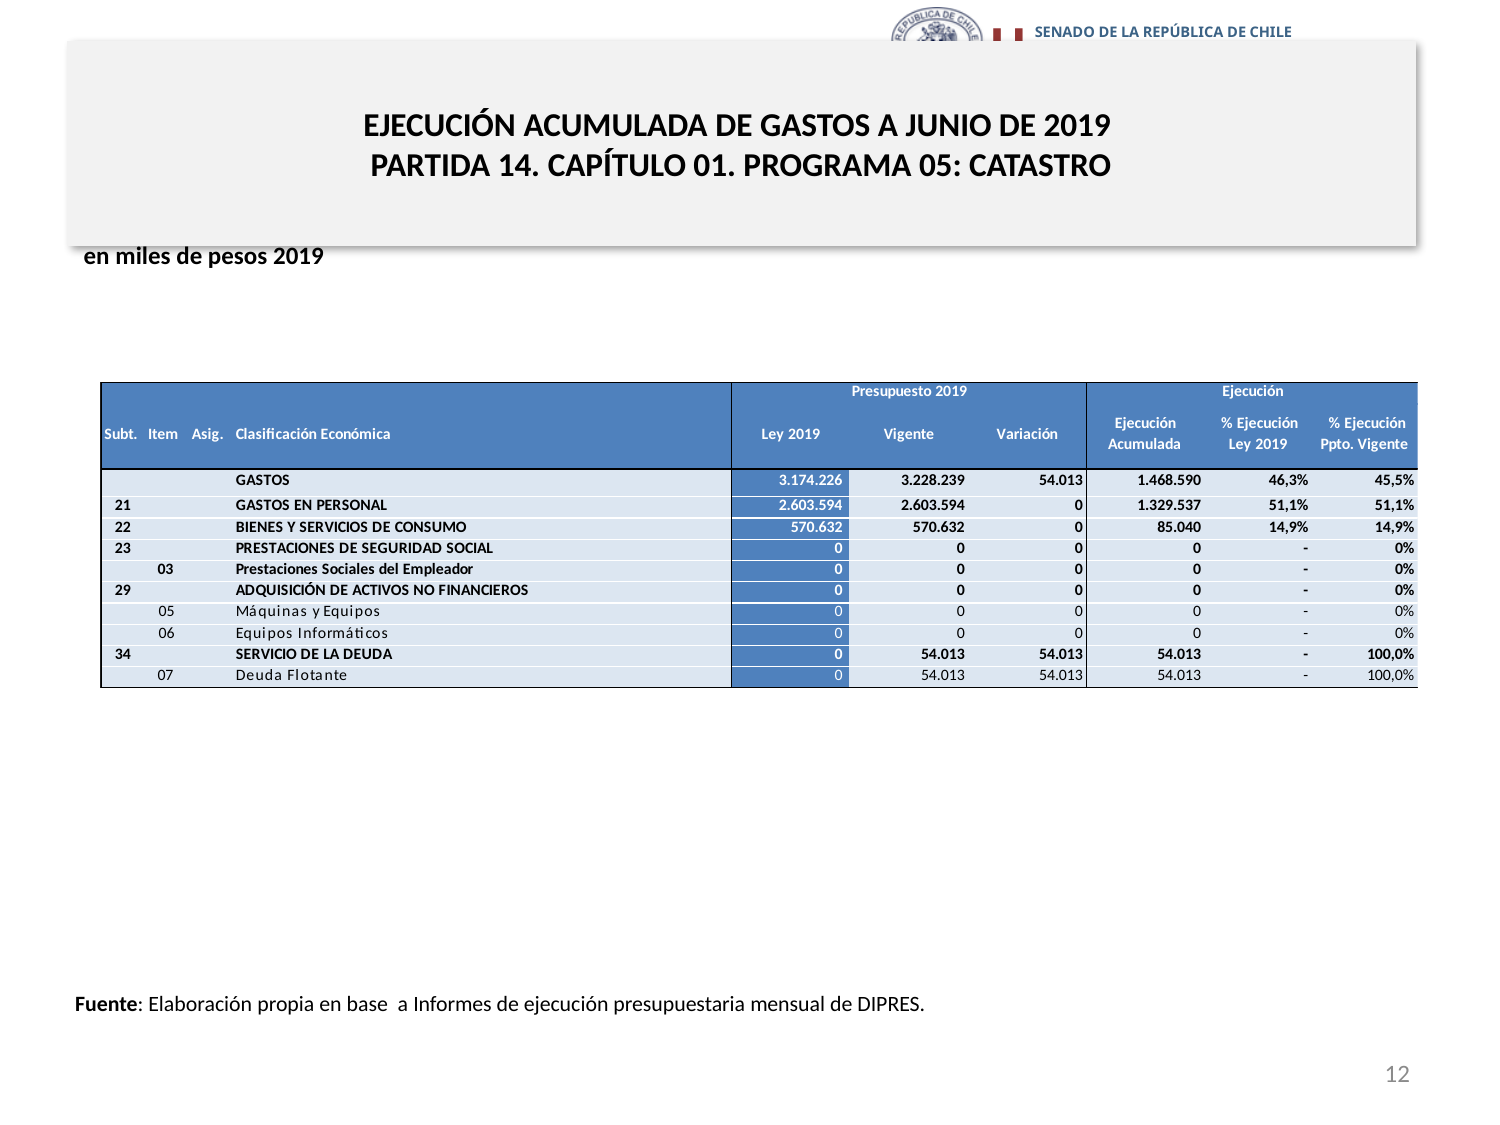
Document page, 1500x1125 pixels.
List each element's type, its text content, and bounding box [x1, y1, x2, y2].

picture [100, 381, 1420, 689]
picture [891, 7, 985, 41]
text_box Fuente: Elaboración propia en base a Informes de ejecución presupuestaria mensual de DIPRES. [60, 982, 1440, 1043]
title EJECUCIÓN ACUMULADA DE GASTOS A JUNIO DE 2019 PARTIDA 14. CAPÍTULO 01. PROGRAMA 05: CATASTRO [67, 41, 1415, 246]
text_box en miles de pesos 2019 [68, 253, 1419, 307]
slide_number 12 [1074, 1043, 1425, 1103]
